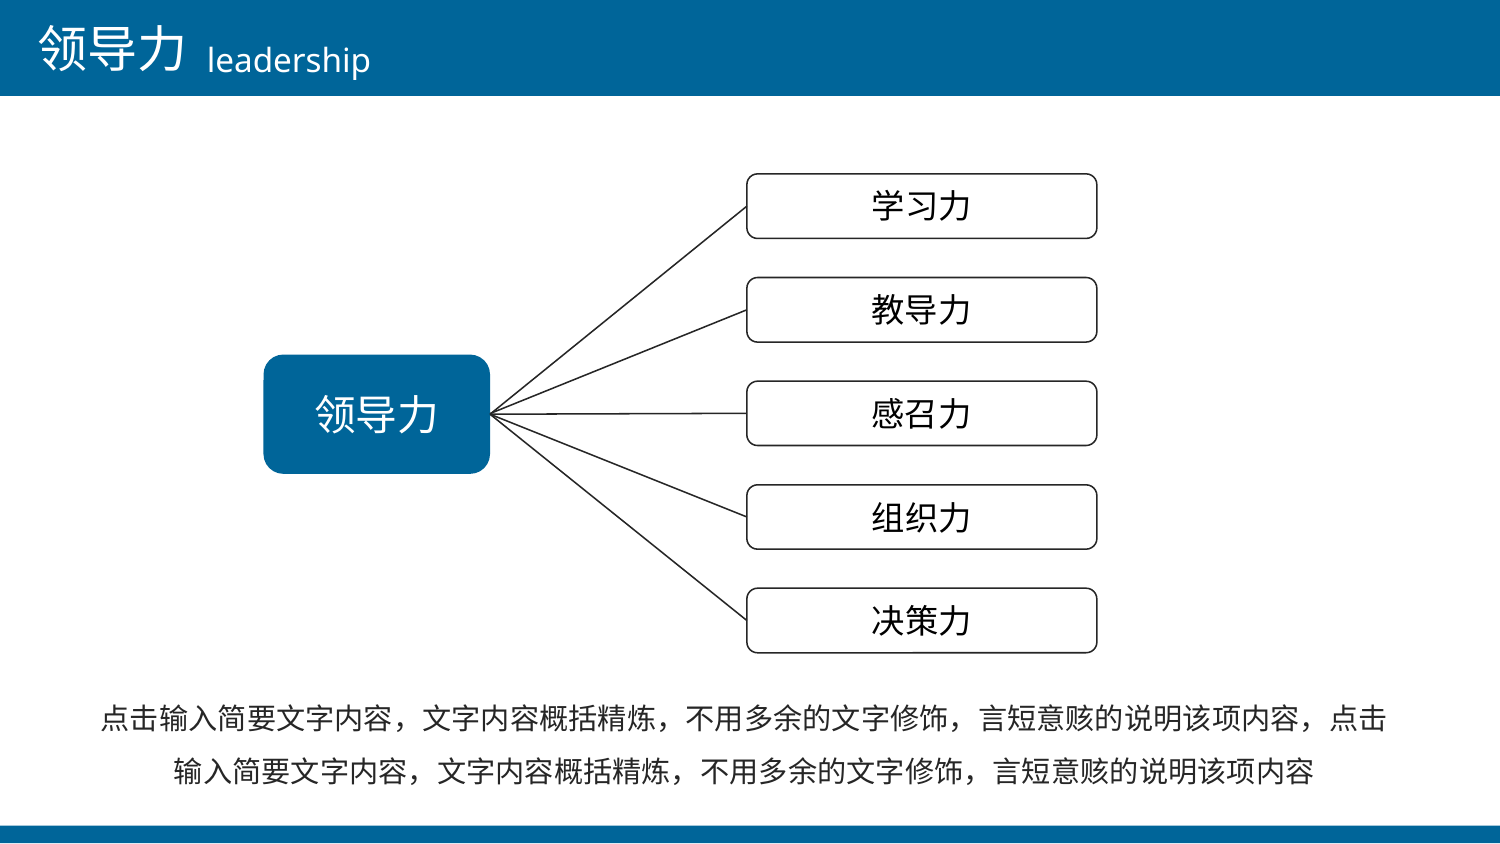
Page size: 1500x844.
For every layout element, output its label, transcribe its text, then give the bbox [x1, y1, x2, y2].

text_box 点击输入简要文字内容，文字内容概括精炼，不用多余的文字修饰，言短意赅的说明该项内容，点击输入简要文字内容，文字内容概括精炼，不用多余的文字修饰，言短意赅的说明该项内容 [72, 675, 1416, 796]
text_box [747, 381, 1097, 446]
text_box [490, 414, 747, 621]
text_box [263, 354, 490, 474]
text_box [746, 173, 1097, 239]
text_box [746, 588, 1097, 653]
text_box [22, 10, 440, 88]
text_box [490, 206, 747, 309]
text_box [490, 309, 747, 413]
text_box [747, 277, 1097, 343]
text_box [747, 484, 1097, 550]
